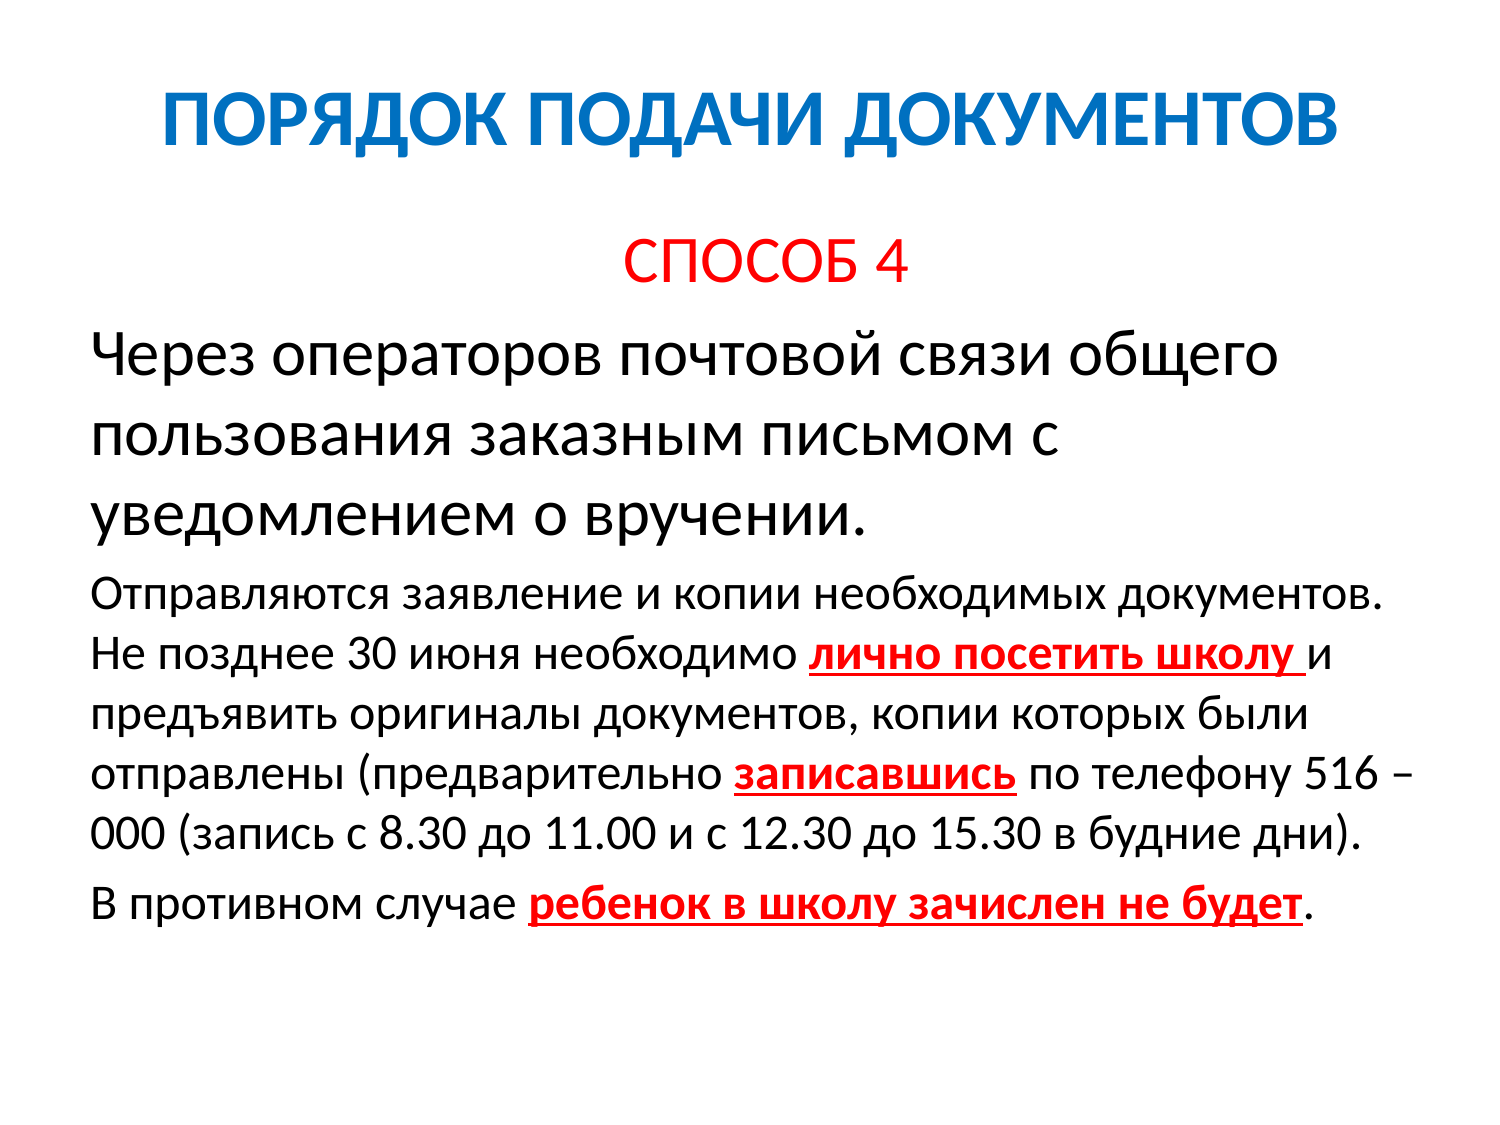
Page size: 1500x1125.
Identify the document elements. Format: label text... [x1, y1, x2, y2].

list СПОСОБ 4 Через операторов почтовой связи общего пользования заказным письмом с уведомлением о вручении. Отправляются заявление и копии необходимых документов. Не позднее 30 июня необходимо лично посетить школу и предъявить оригиналы документов, копии которых были отправлены (предварительно записавшись по телефону 516 – 000 (запись с 8.30 до 11.00 и с 12.30 до 15.30 в будние дни). В противном случае ребенок в школу зачислен не будет. [75, 208, 1459, 1005]
title ПОРЯДОК ПОДАЧИ ДОКУМЕНТОВ [76, 19, 1427, 207]
